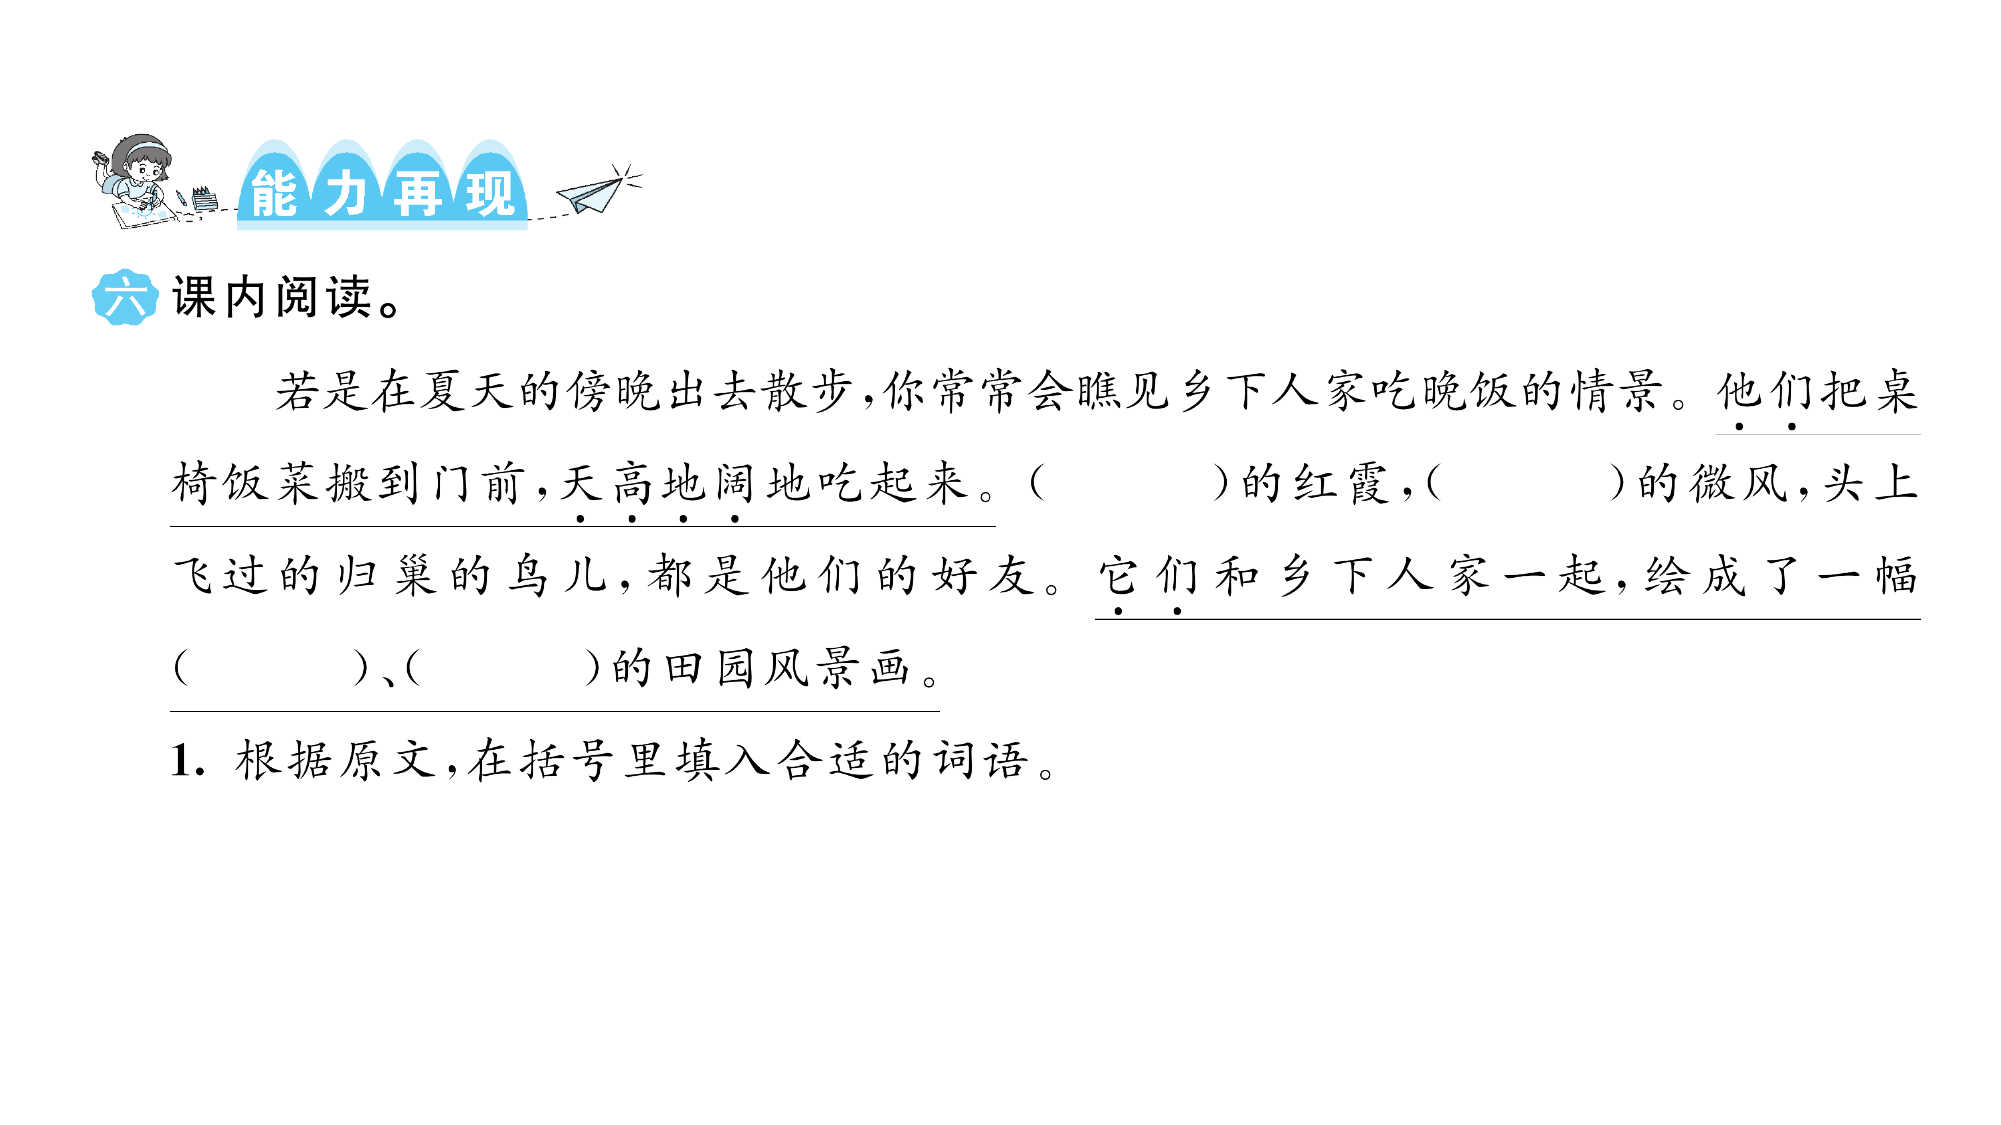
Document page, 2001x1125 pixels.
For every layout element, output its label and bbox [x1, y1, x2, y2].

picture [88, 118, 1979, 802]
